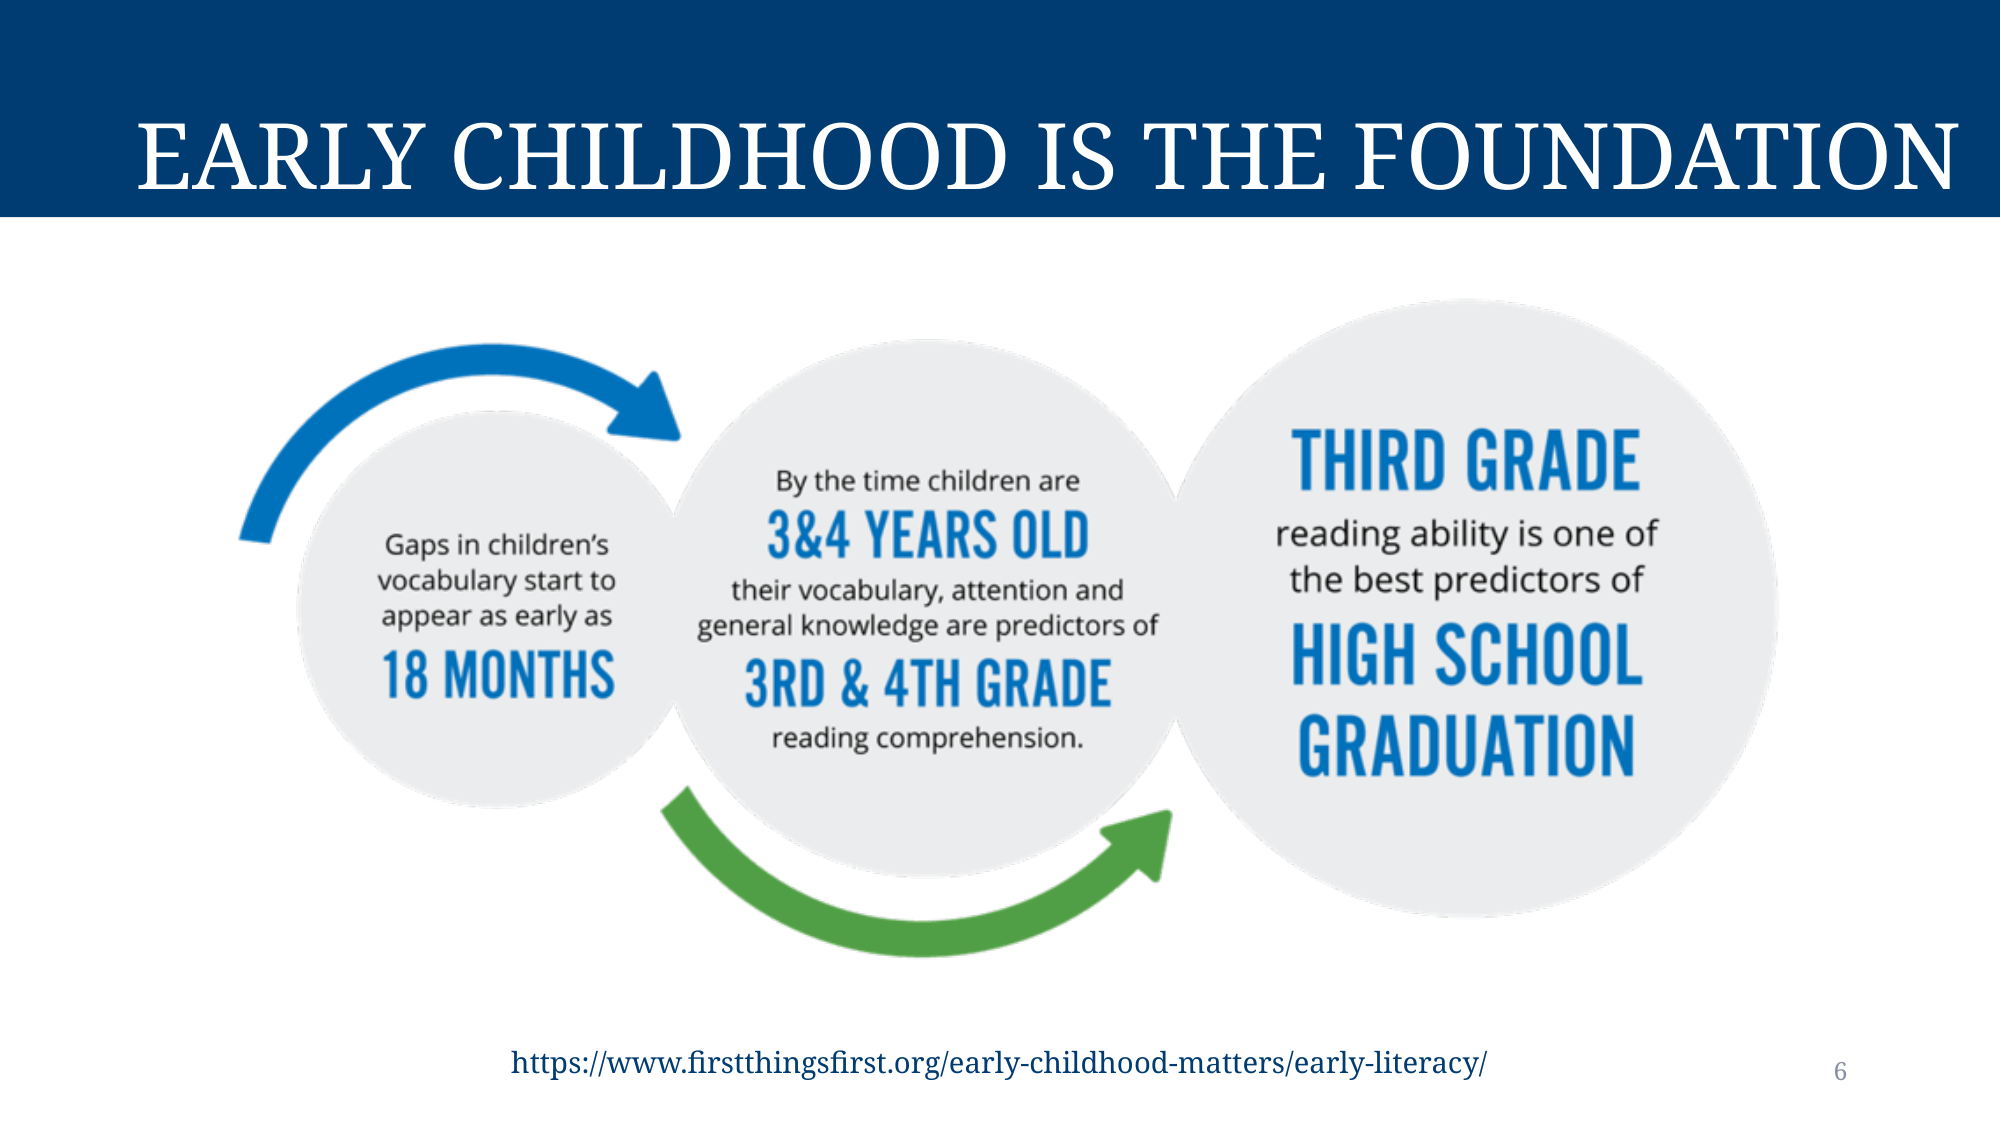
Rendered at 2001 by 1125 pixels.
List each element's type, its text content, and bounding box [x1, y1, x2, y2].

text_box https://www.firstthingsfirst.org/early-childhood-matters/early-literacy/ [462, 1024, 1538, 1095]
picture [200, 275, 1802, 977]
title Early Childhood is the Foundation [0, 0, 2000, 218]
slide_number 6 [1412, 1042, 1863, 1103]
